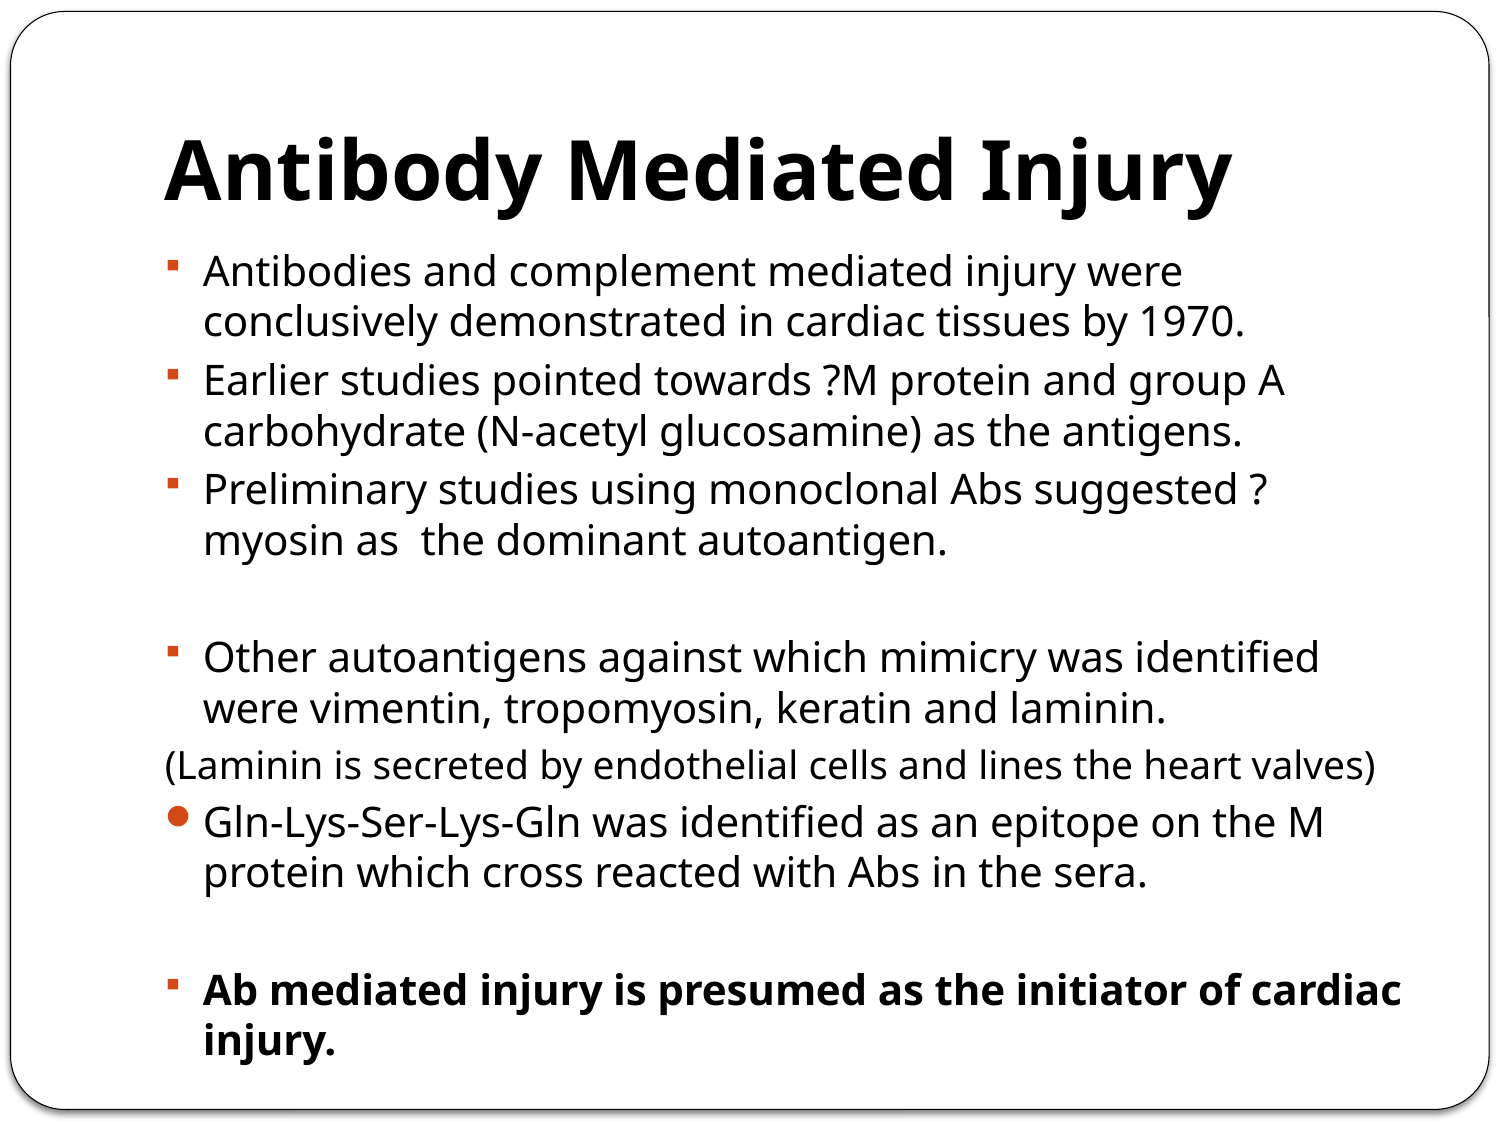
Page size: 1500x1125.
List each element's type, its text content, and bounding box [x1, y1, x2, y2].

list Antibodies and complement mediated injury were conclusively demonstrated in cardiac tissues by 1970. Earlier studies pointed towards ?M protein and group A carbohydrate (N-acetyl glucosamine) as the antigens. Preliminary studies using monoclonal Abs suggested ? myosin as the dominant autoantigen. Other autoantigens against which mimicry was identified were vimentin, tropomyosin, keratin and laminin. (Laminin is secreted by endothelial cells and lines the heart valves) Gln-Lys-Ser-Lys-Gln was identified as an epitope on the M protein which cross reacted with Abs in the sera. Ab mediated injury is presumed as the initiator of cardiac injury. [150, 237, 1425, 1075]
title Antibody Mediated Injury [150, 45, 1425, 233]
